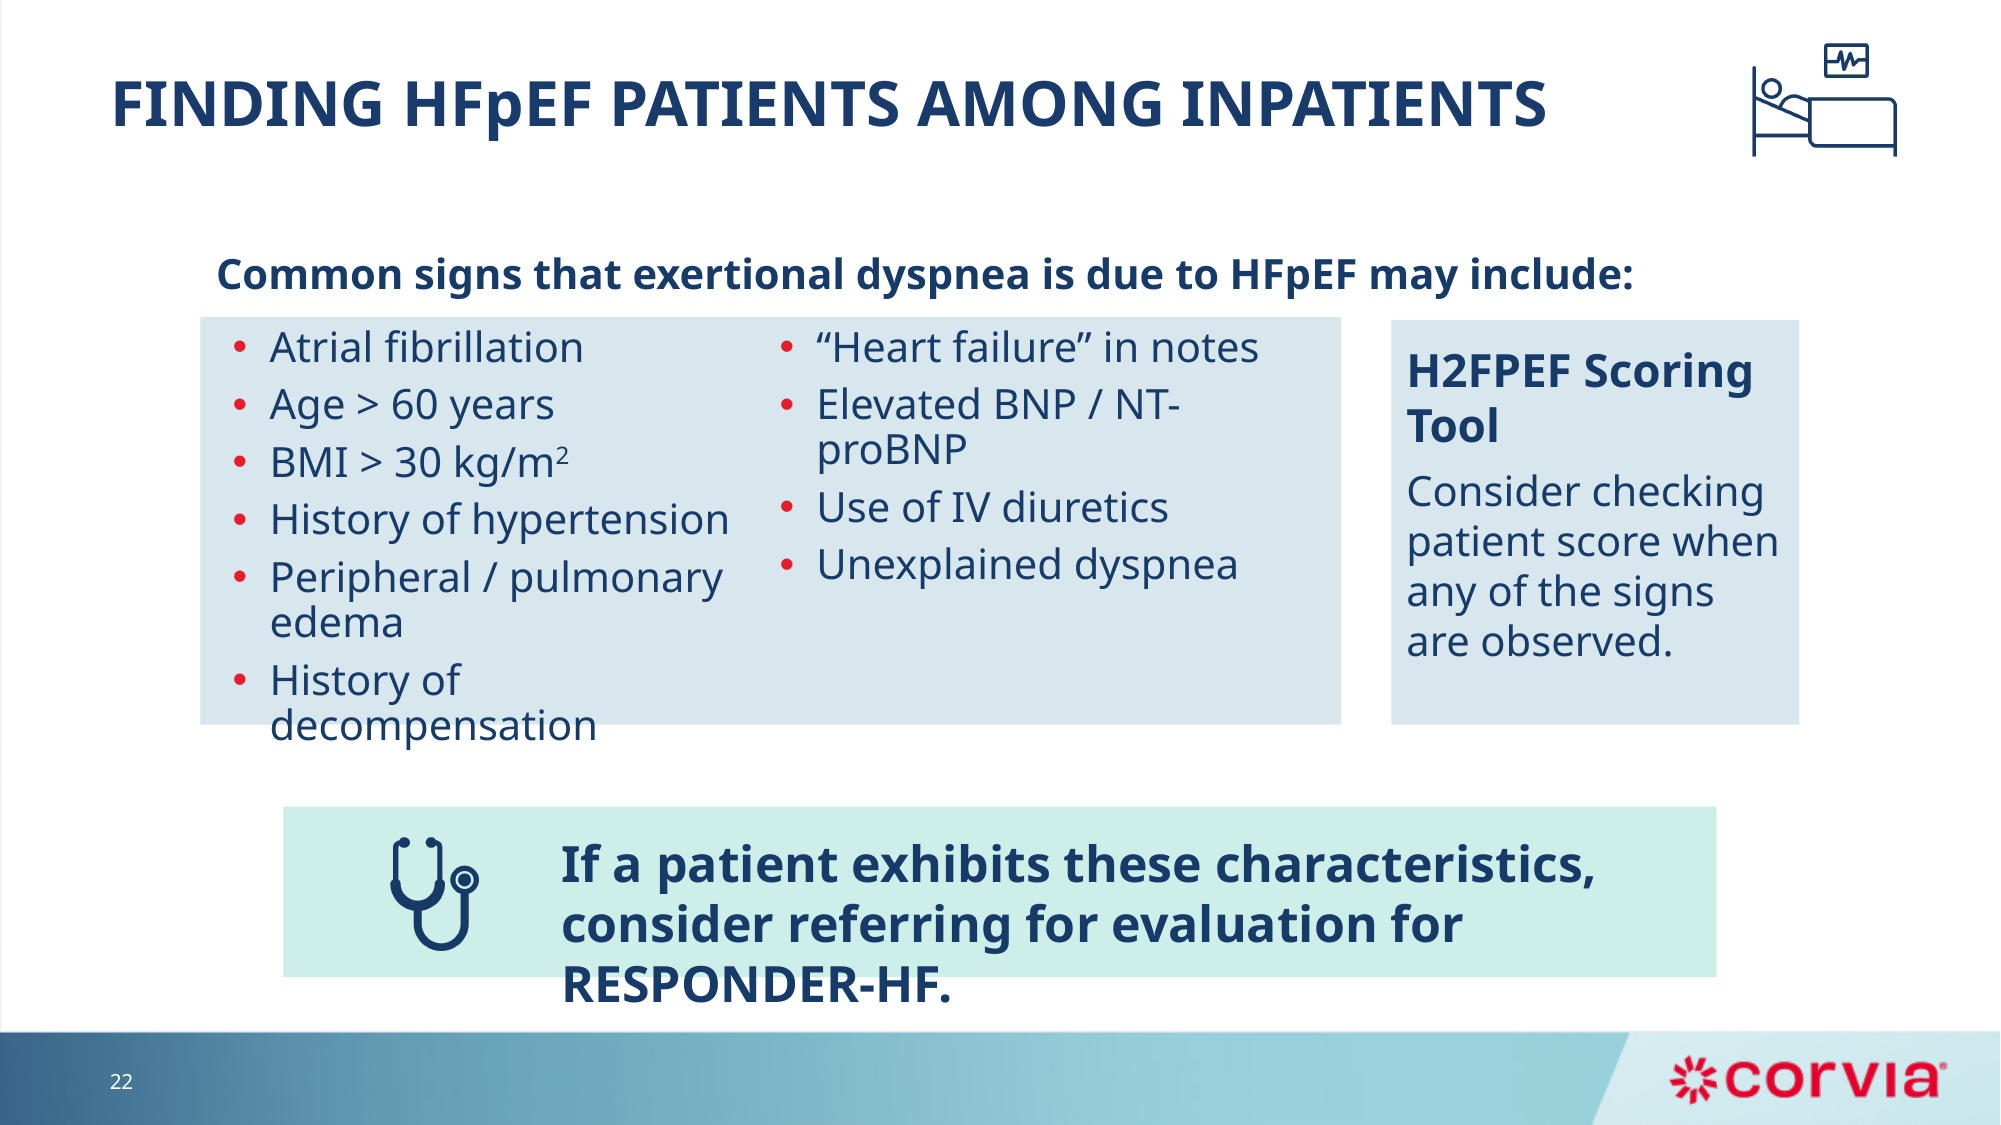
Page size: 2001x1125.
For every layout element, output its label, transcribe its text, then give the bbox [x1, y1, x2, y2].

picture [0, 0, 2001, 1125]
text_box [199, 316, 1342, 726]
text_box Common signs that exertional dyspnea is due to HFpEF may include: [201, 246, 1759, 306]
slide_number 22 [94, 1052, 184, 1113]
title Finding hfpef patients among inpatients [95, 64, 1741, 160]
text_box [283, 806, 1717, 978]
text_box Atrial fibrillation Age > 60 years BMI > 30 kg/m2 History of hypertension Peripheral / pulmonary edema History of decompensation “Heart failure” in notes Elevated BNP / NT-proBNP Use of IV diuretics Unexplained dyspnea [217, 319, 1342, 769]
text_box [1390, 319, 1801, 726]
text_box H2FPEF Scoring Tool Consider checking patient score when any of the signs are observed. [1391, 334, 1800, 672]
